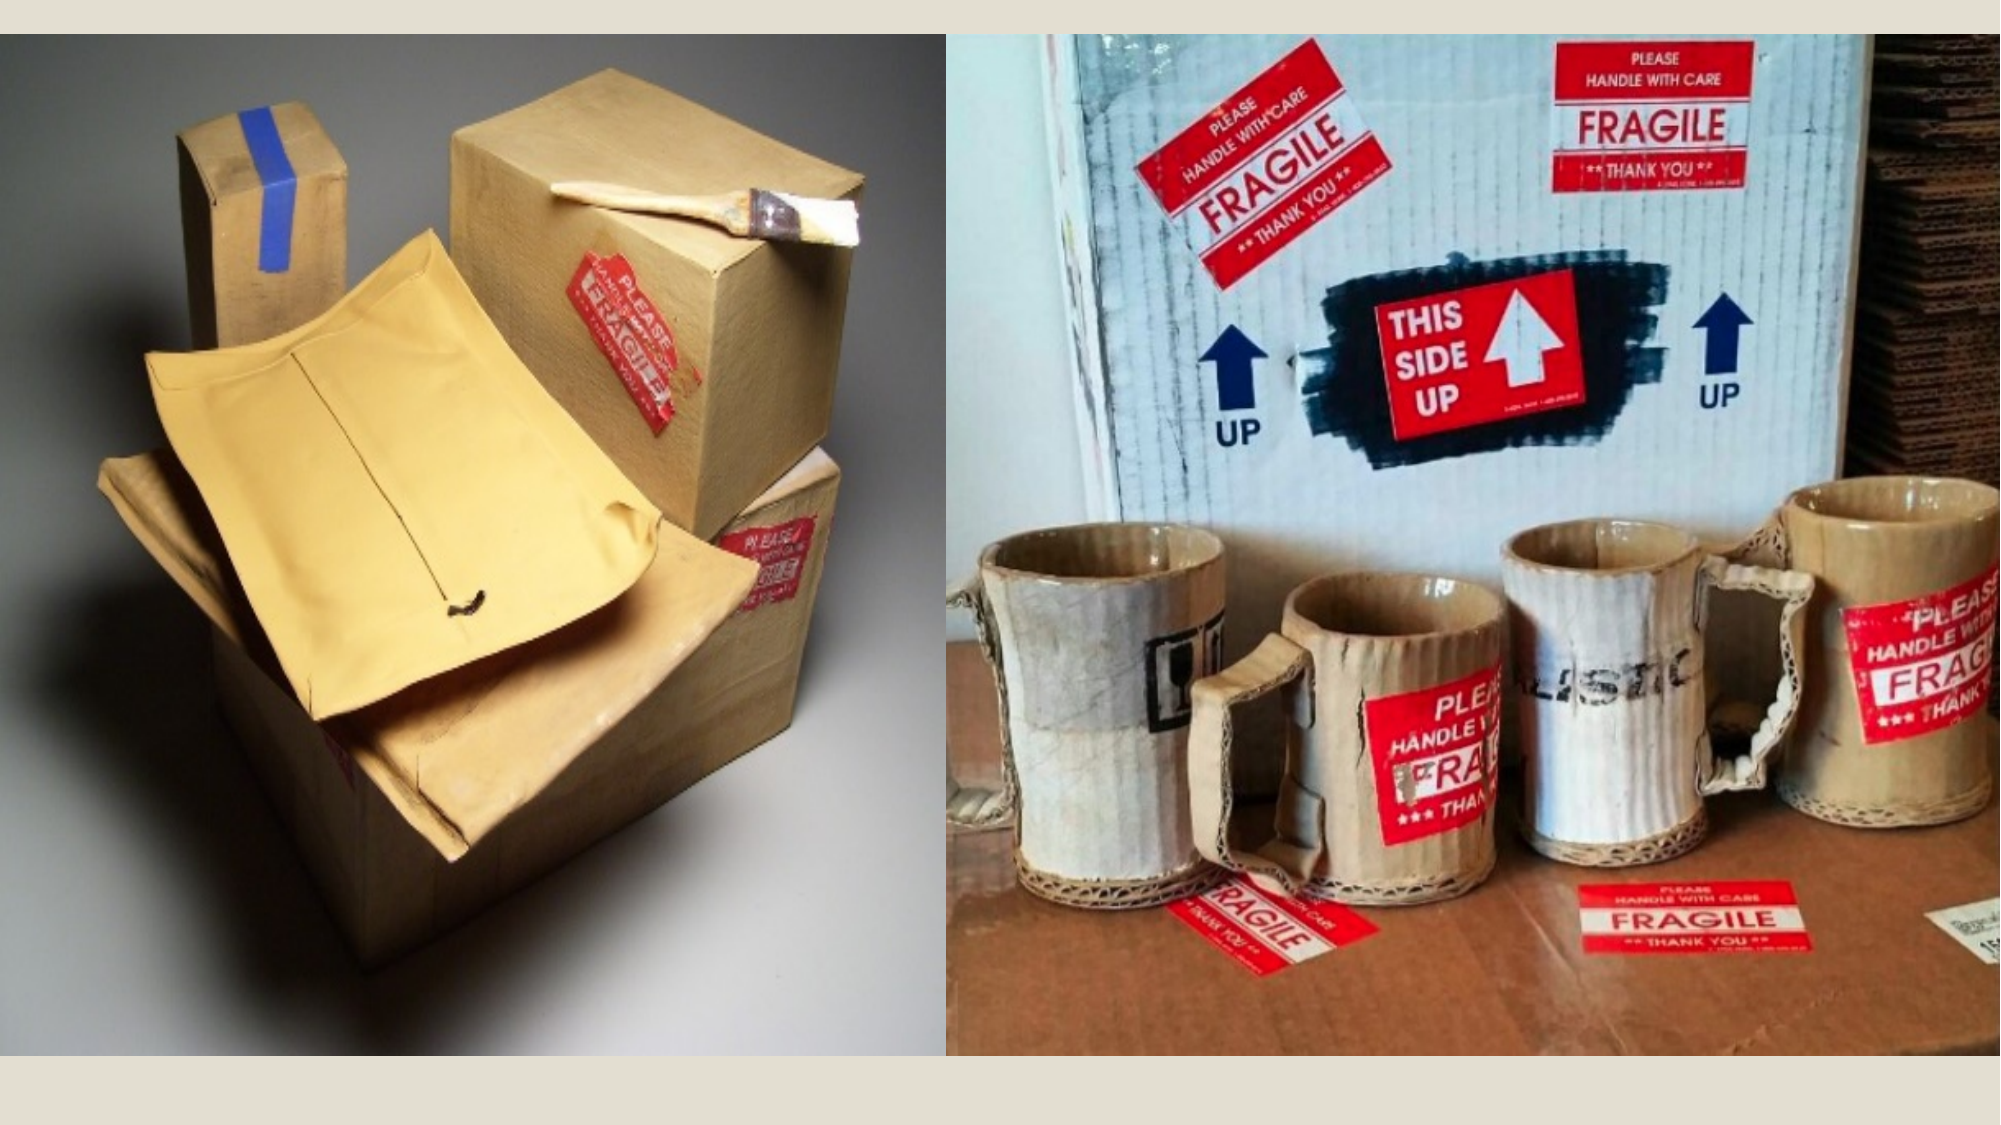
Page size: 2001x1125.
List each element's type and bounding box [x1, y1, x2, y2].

picture [946, 34, 2000, 1056]
list [0, 34, 946, 1056]
